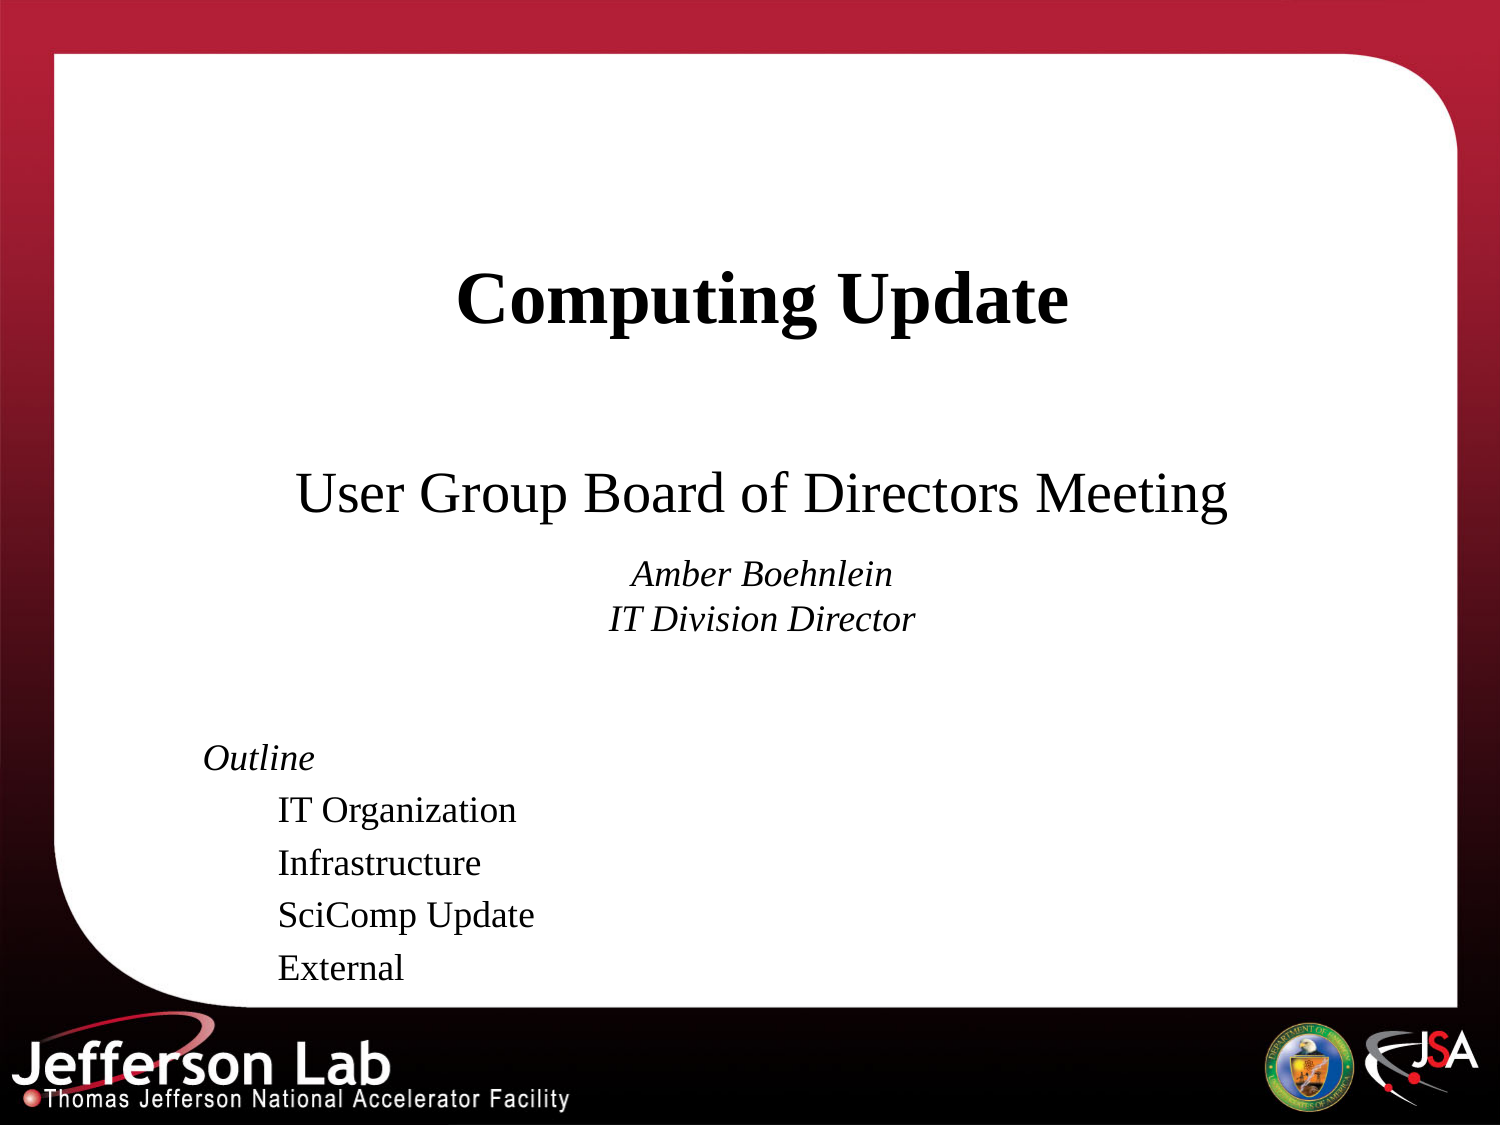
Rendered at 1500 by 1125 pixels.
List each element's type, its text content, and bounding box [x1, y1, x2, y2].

picture [0, 0, 1500, 1125]
title Computing Update User Group Board of Directors Meeting Amber Boehnlein IT Division Director [124, 224, 1401, 663]
subtitle Outline IT Organization Infrastructure SciComp Update External [187, 724, 1076, 963]
